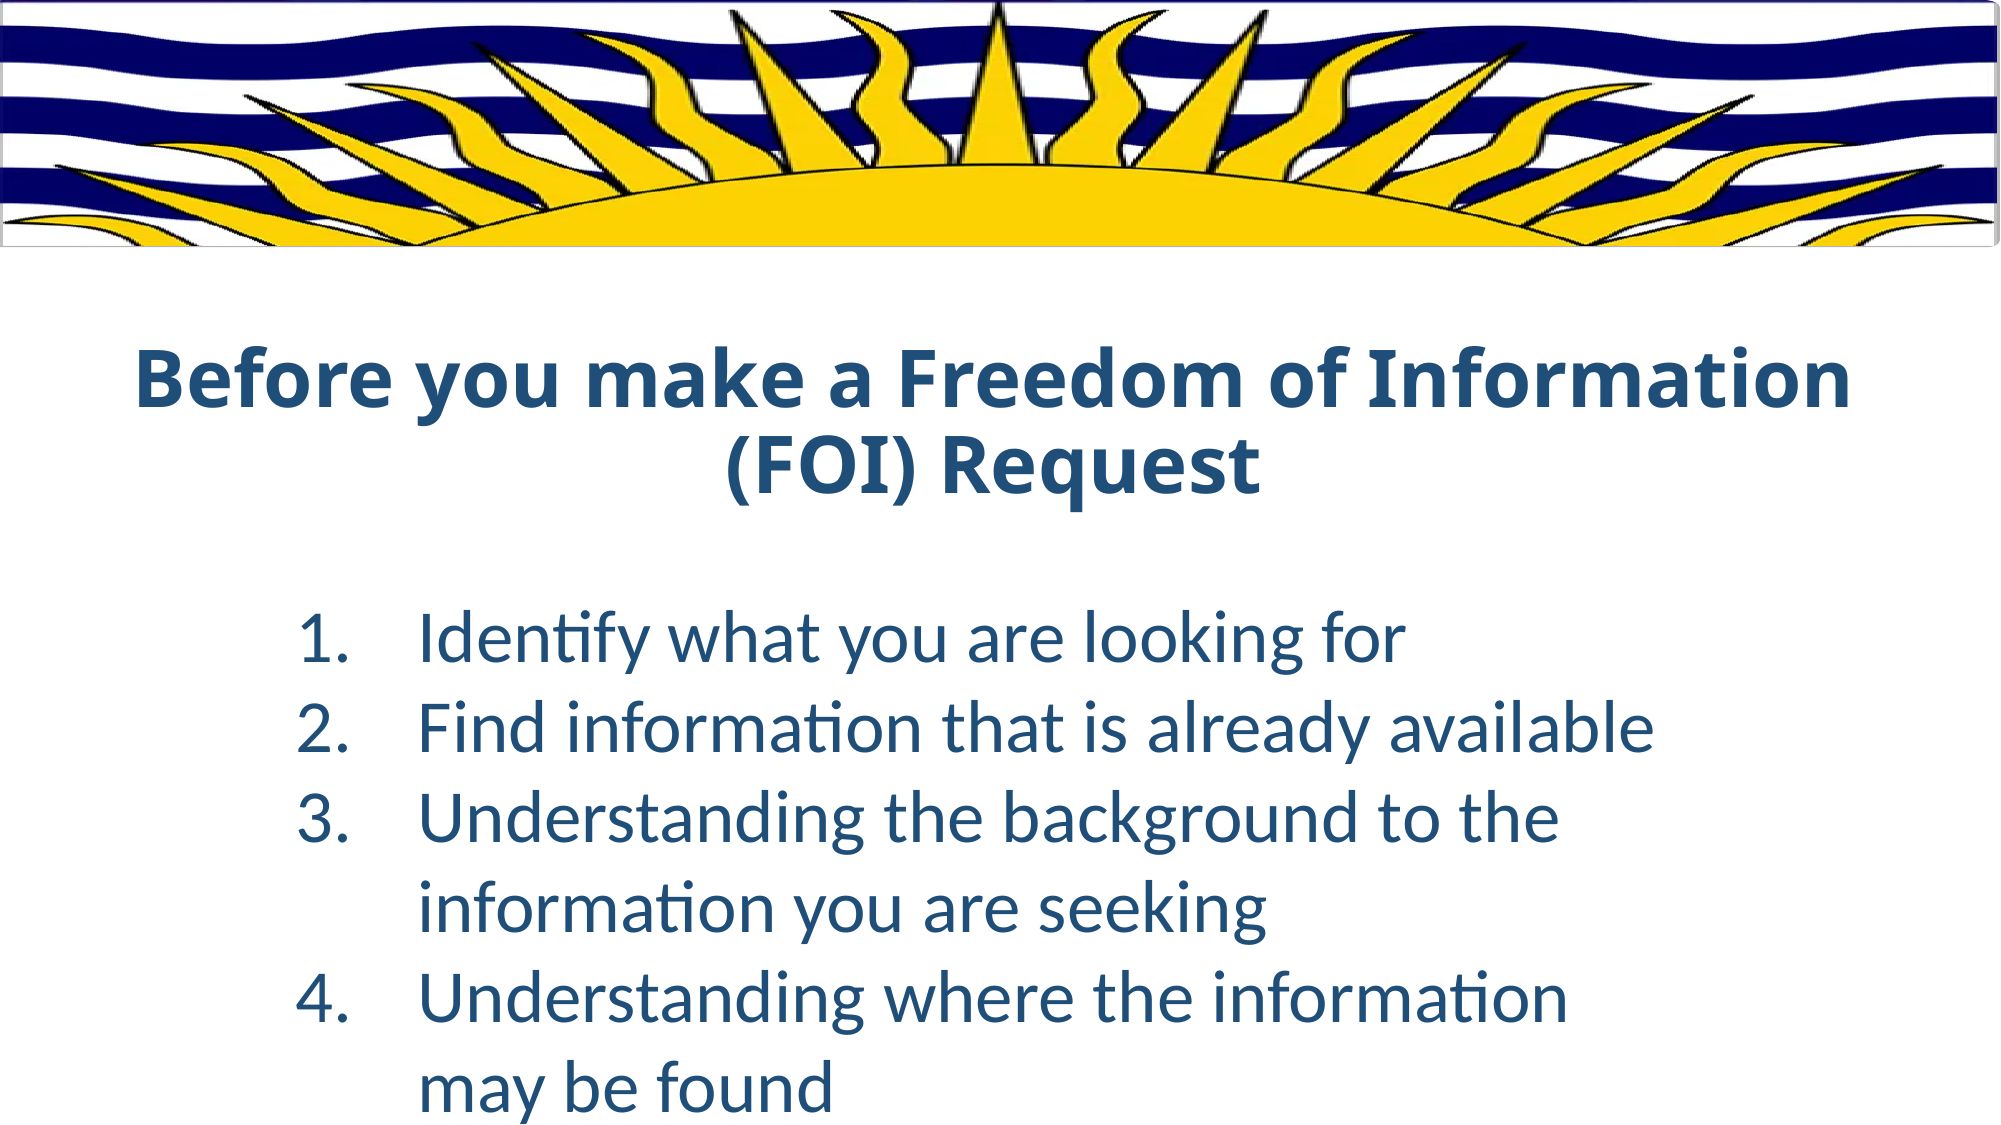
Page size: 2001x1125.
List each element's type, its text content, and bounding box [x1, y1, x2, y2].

picture [0, 0, 2000, 248]
title Before you make a Freedom of Information (FOI) Request [47, 330, 1941, 520]
text_box Identify what you are looking for Find information that is already available Understanding the background to the information you are seeking Understanding where the information may be found [281, 579, 1719, 1125]
